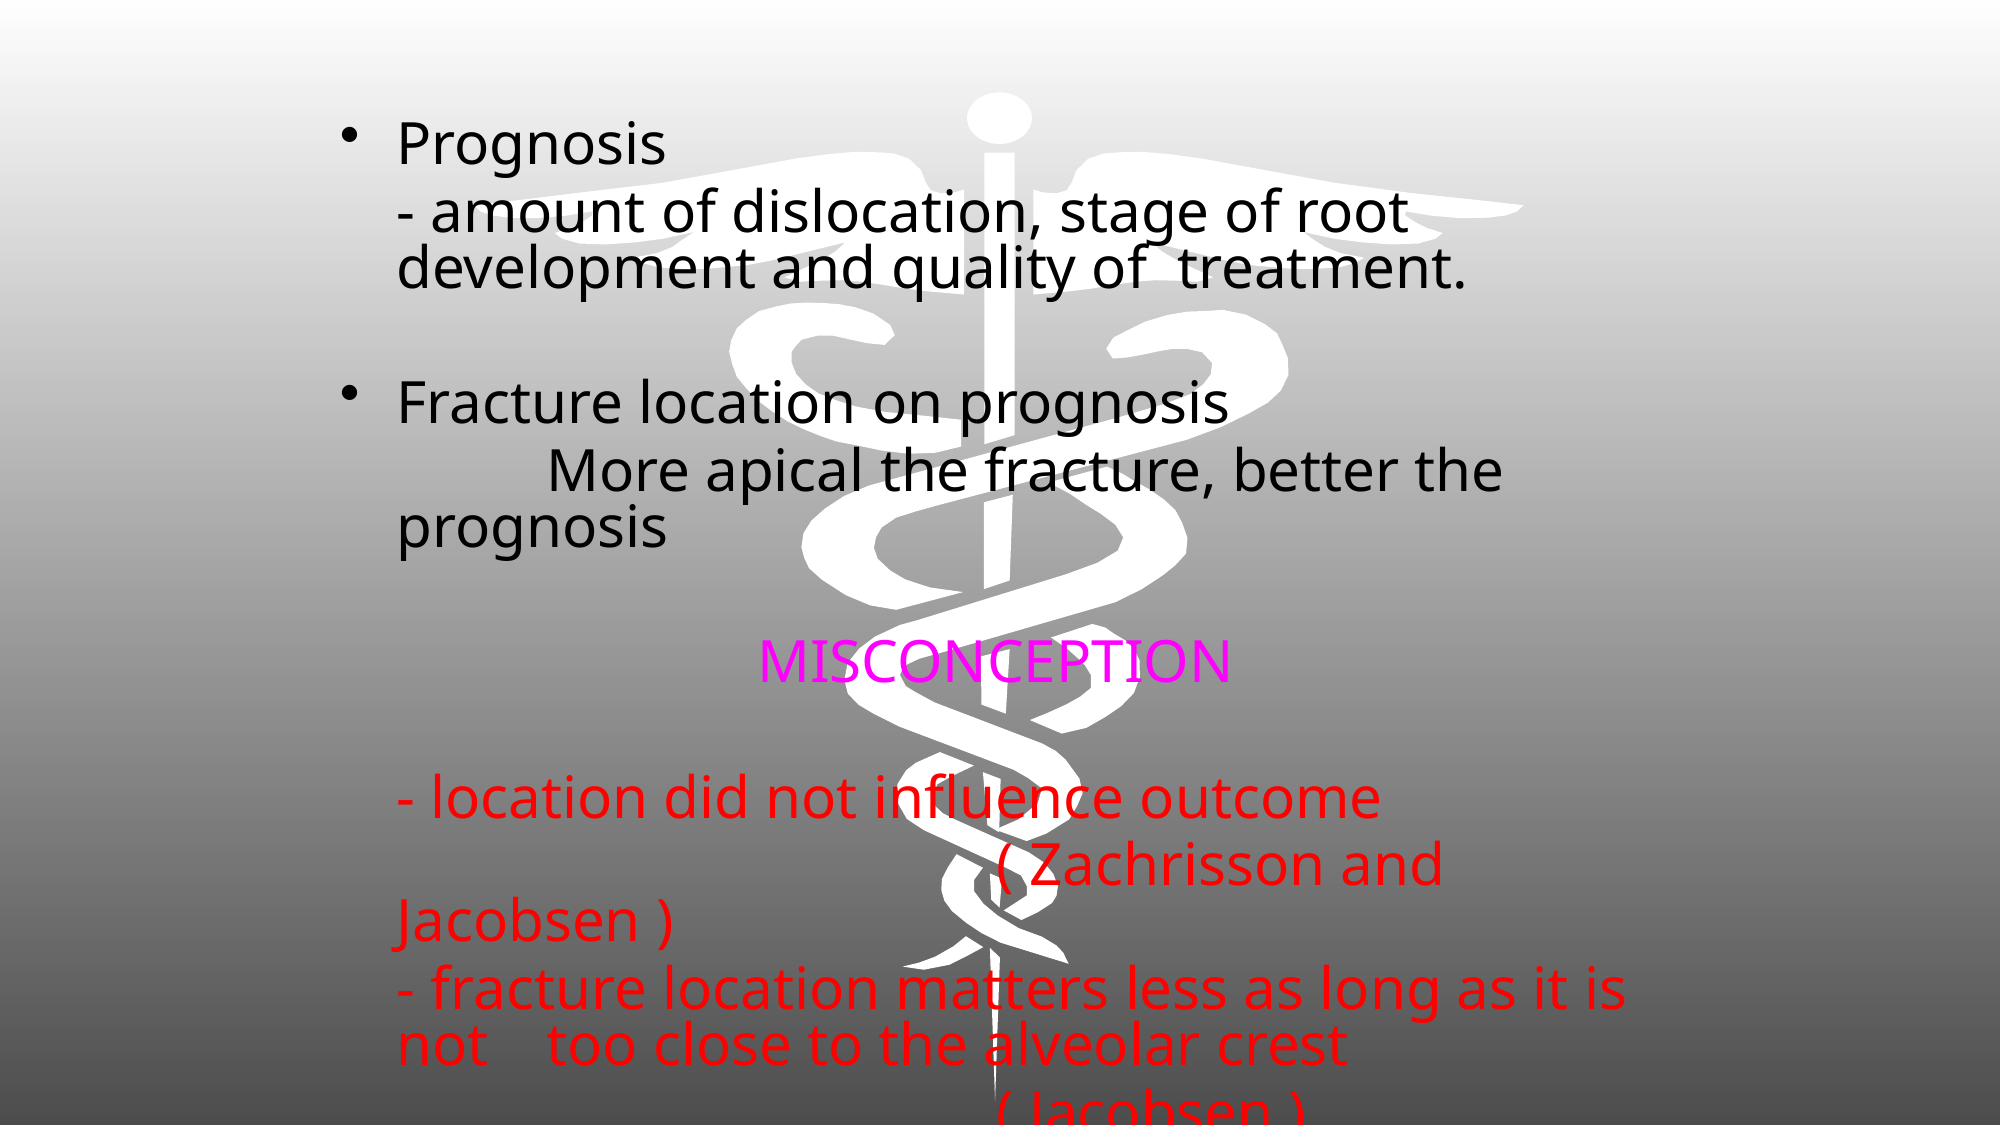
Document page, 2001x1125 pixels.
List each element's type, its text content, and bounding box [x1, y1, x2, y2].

list Prognosis - amount of dislocation, stage of root development and quality of treatment. Fracture location on prognosis More apical the fracture, better the prognosis MISCONCEPTION - location did not influence outcome ( Zachrisson and Jacobsen ) - fracture location matters less as long as it is not too close to the alveolar crest ( Jacobsen ) [324, 112, 1676, 1076]
